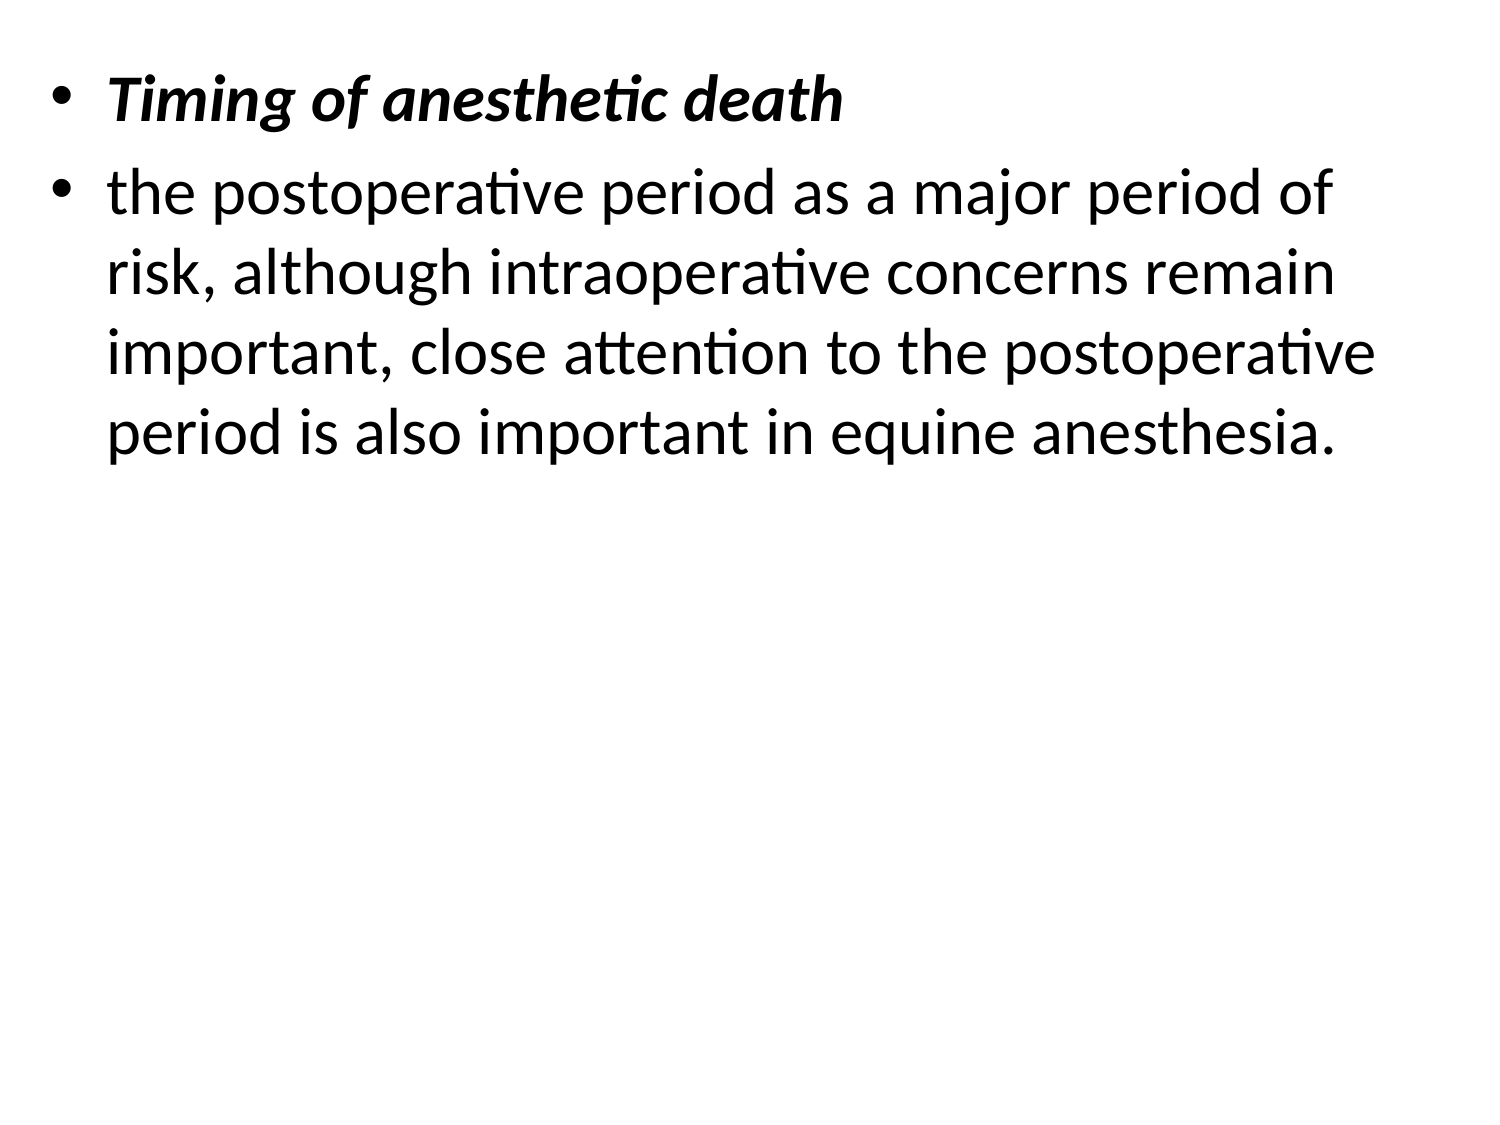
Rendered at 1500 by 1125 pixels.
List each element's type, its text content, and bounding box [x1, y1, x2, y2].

list Timing of anesthetic death the postoperative period as a major period of risk, although intraoperative concerns remain important, close attention to the postoperative period is also important in equine anesthesia. [35, 46, 1425, 1090]
